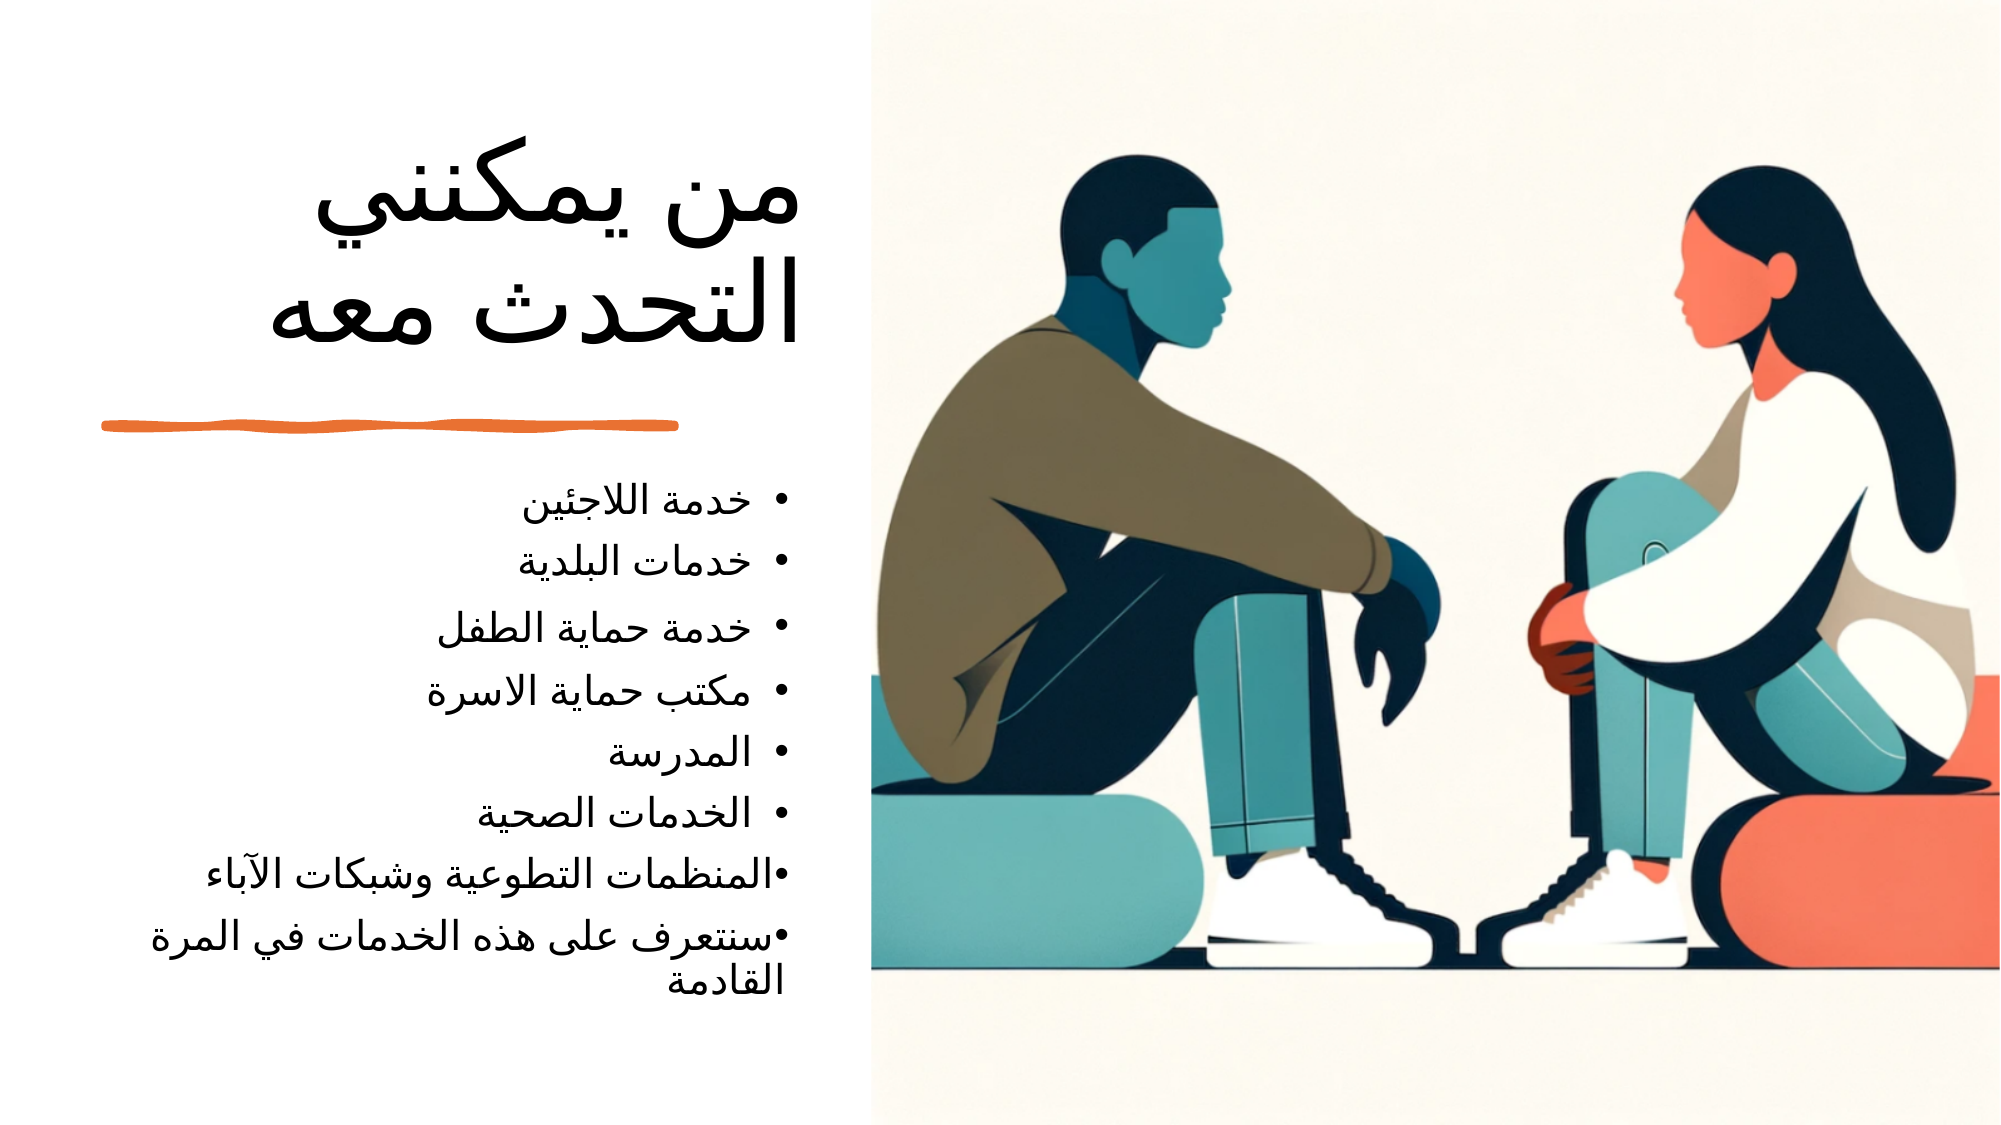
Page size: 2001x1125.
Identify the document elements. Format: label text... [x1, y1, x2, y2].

text_box [103, 420, 677, 432]
title من يمكنني التحدث معه [105, 53, 822, 375]
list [870, 0, 2000, 1125]
text_box [0, 0, 870, 1125]
list خدمة اللاجئين خدمات البلدية خدمة حماية الطفل . . . . . . . . . . . مكتب حماية الاسرة المدرسة الخدمات الصحية المنظمات التطوعية وشبكات الآباء سنتعرف على هذه الخدمات في المرة القادمة [105, 471, 802, 1016]
